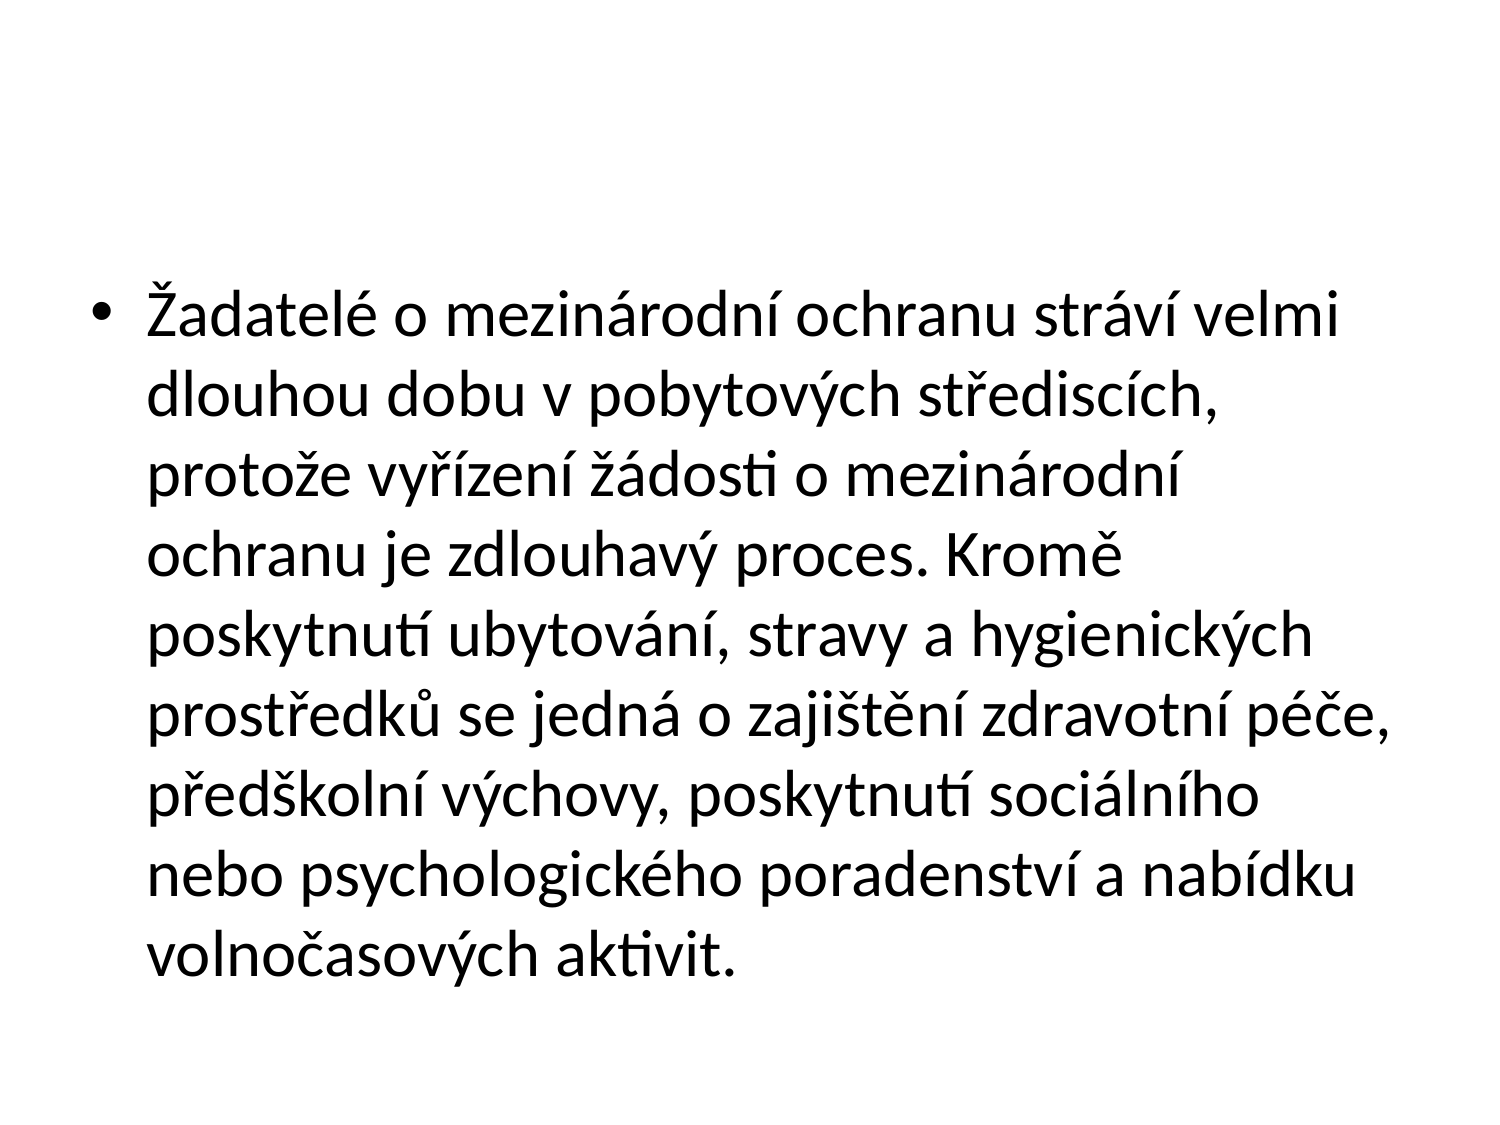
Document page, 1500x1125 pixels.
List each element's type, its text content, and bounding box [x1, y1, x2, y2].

list Žadatelé o mezinárodní ochranu stráví velmi dlouhou dobu v pobytových střediscích, protože vyřízení žádosti o mezinárodní ochranu je zdlouhavý proces. Kromě poskytnutí ubytování, stravy a hygienických prostředků se jedná o zajištění zdravotní péče, předškolní výchovy, poskytnutí sociálního nebo psychologického poradenství a nabídku volnočasových aktivit. [75, 262, 1425, 1005]
